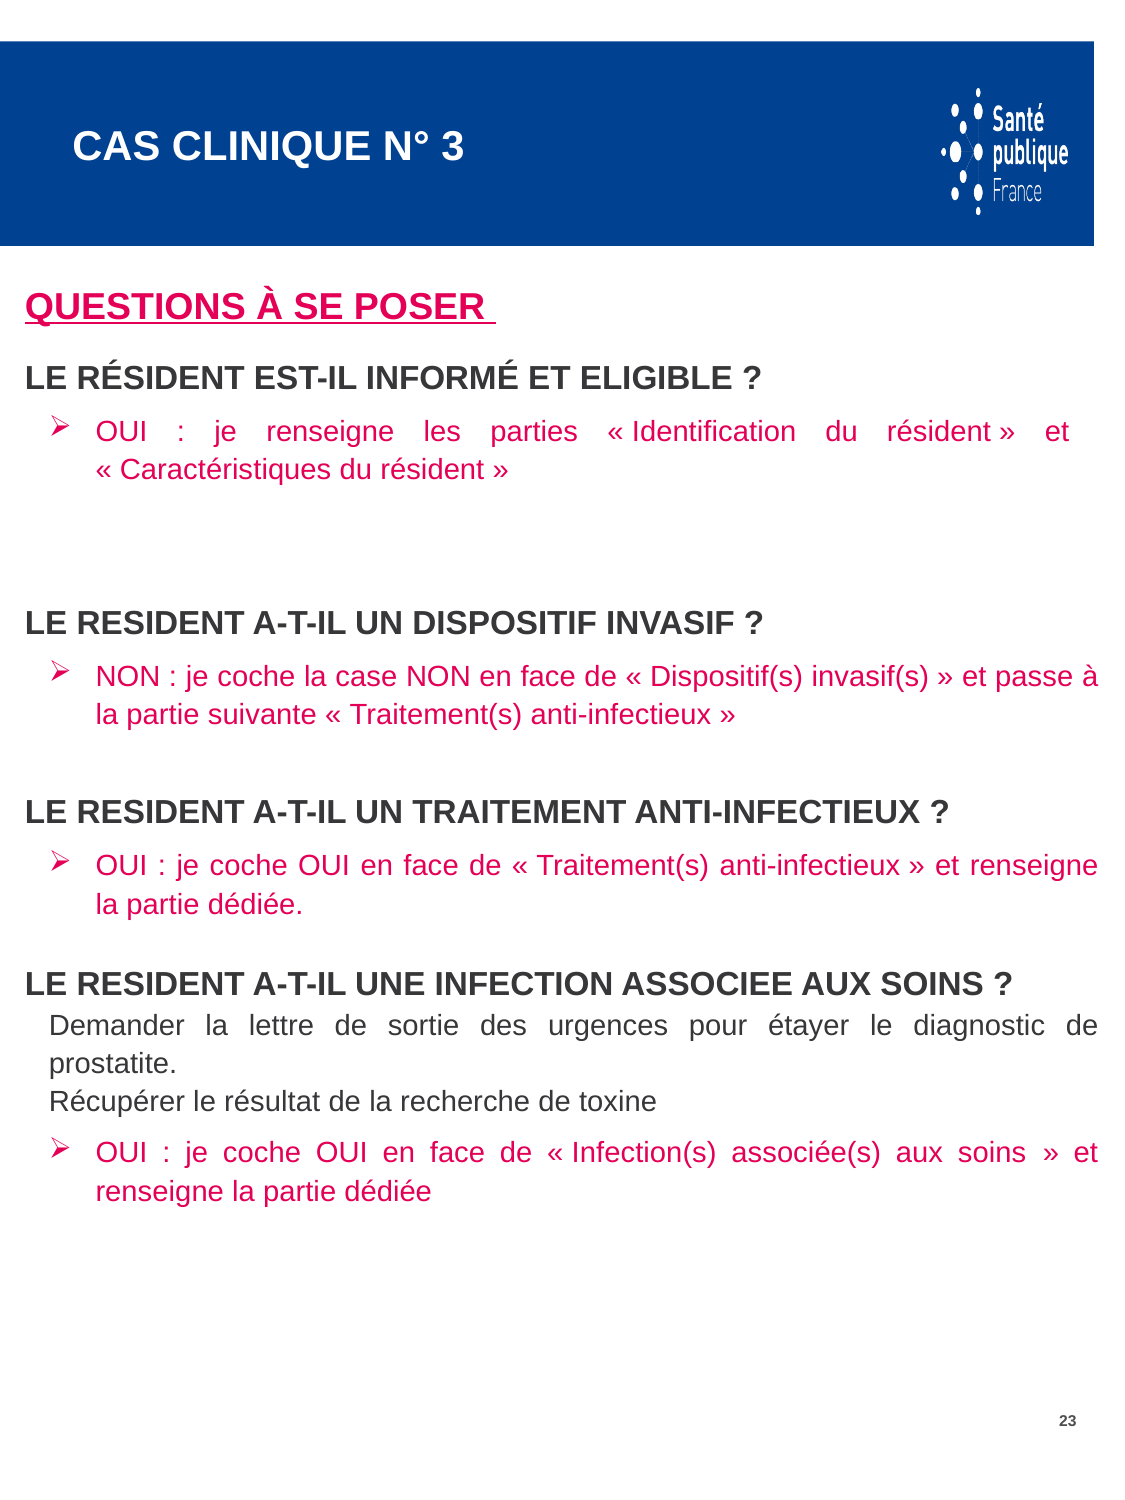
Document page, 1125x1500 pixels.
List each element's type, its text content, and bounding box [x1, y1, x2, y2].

picture [941, 88, 1068, 215]
list Questions à se poser LE Résident EST-IL informé et eligible ? OUI : je renseigne les parties « Identification du résident » et « Caractéristiques du résident » LE RESIDENT A-T-IL un Dispositif invasif ? NON : je coche la case NON en face de « Dispositif(s) invasif(s) » et passe à la partie suivante « Traitement(s) anti-infectieux » LE RESIDENT A-T-IL UN TRAITEMENT ANTI-INFECTIEUX ? OUI : je coche OUI en face de « Traitement(s) anti-infectieux » et renseigne la partie dédiée. LE RESIDENT A-T-IL UNE INFECTION ASSOCIEE aux soins ? Demander la lettre de sortie des urgences pour étayer le diagnostic de prostatite. Récupérer le résultat de la recherche de toxine OUI : je coche OUI en face de « Infection(s) associée(s) aux soins » et renseigne la partie dédiée [19, 277, 1106, 1469]
title Cas clinique N° 3 [66, 41, 908, 246]
